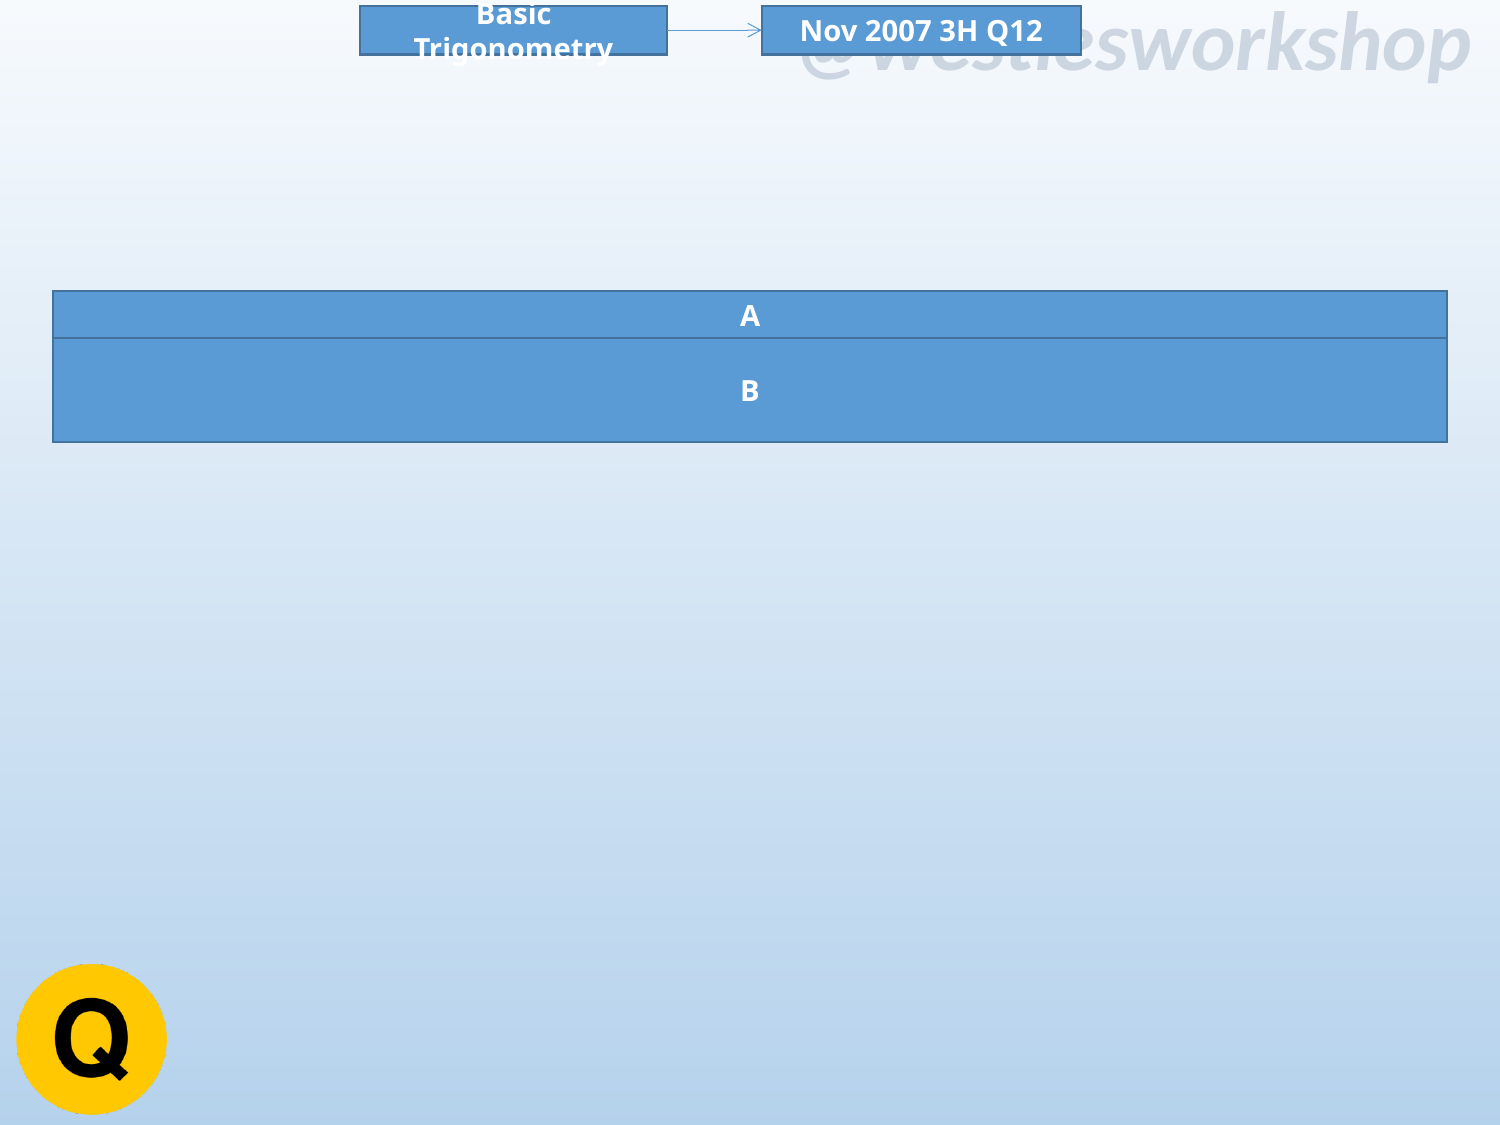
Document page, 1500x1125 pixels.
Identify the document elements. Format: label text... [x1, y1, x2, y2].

picture [53, 290, 1447, 442]
text_box Basic Trigonometry [359, 5, 668, 56]
text_box Nov 2007 3H Q12 [761, 5, 1082, 56]
picture [0, 940, 191, 1125]
